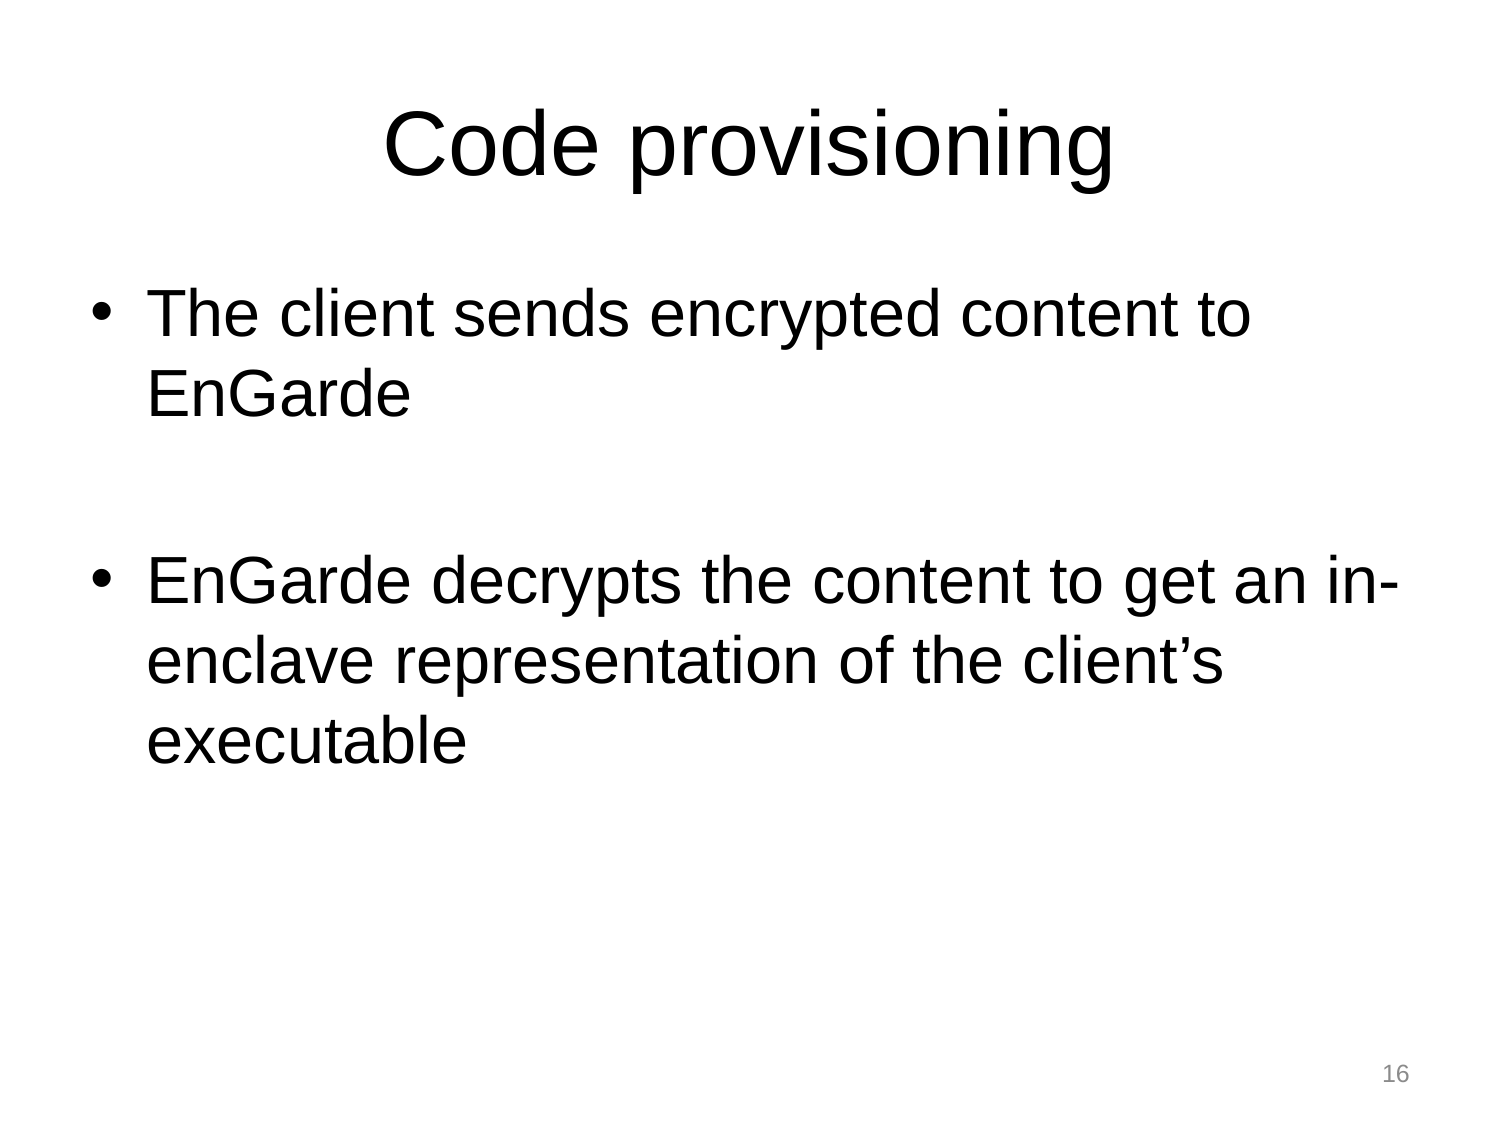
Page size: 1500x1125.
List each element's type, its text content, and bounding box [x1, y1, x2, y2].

list The client sends encrypted content to EnGarde EnGarde decrypts the content to get an in-enclave representation of the client’s executable [75, 262, 1425, 1005]
slide_number 16 [1074, 1042, 1425, 1103]
title Code provisioning [75, 45, 1425, 233]
